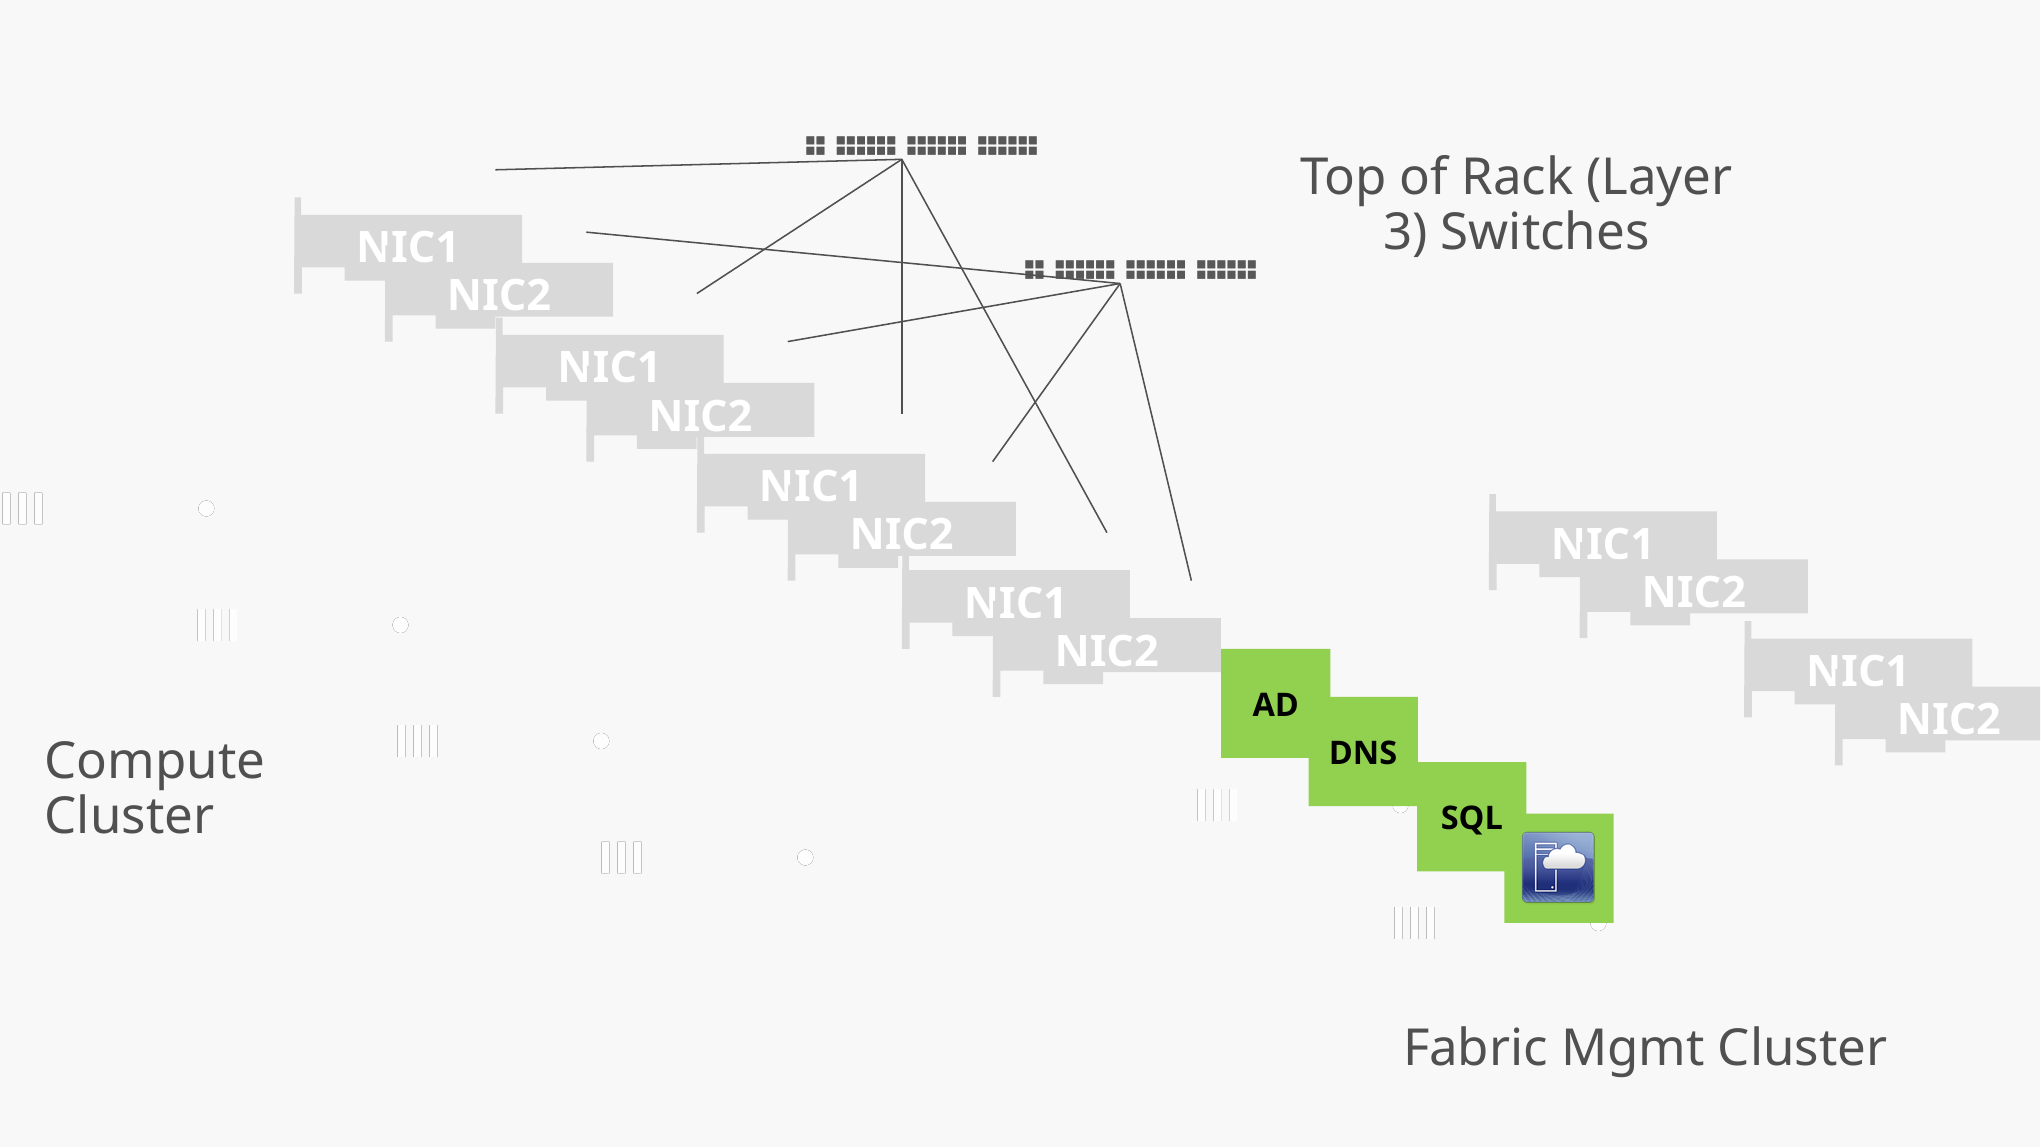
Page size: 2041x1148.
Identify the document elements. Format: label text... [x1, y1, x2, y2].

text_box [1108, 283, 1119, 462]
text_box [293, 197, 614, 342]
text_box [901, 552, 1221, 698]
picture [1517, 827, 1596, 907]
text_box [1119, 283, 1192, 581]
text_box Compute Cluster [14, 710, 458, 869]
text_box Top of Rack (Layer 3) Switches [1251, 125, 1783, 285]
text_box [495, 317, 815, 462]
text_box DNS [1308, 696, 1419, 807]
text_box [901, 159, 1108, 533]
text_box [1488, 493, 1809, 639]
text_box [787, 283, 901, 342]
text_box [1108, 231, 1121, 283]
text_box [796, 130, 1047, 159]
text_box [1181, 777, 1416, 833]
text_box [0, 480, 238, 537]
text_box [1743, 620, 2041, 766]
text_box [1379, 895, 1630, 951]
text_box [586, 829, 837, 886]
text_box [458, 713, 633, 769]
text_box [495, 159, 696, 171]
text_box AD [1220, 648, 1331, 759]
text_box [1121, 255, 1251, 284]
text_box SQL [1416, 761, 1527, 872]
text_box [696, 159, 901, 294]
text_box [181, 597, 432, 653]
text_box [586, 231, 696, 284]
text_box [696, 436, 1017, 581]
text_box [1504, 813, 1615, 924]
text_box Fabric Mgmt Cluster [1372, 996, 1919, 1101]
